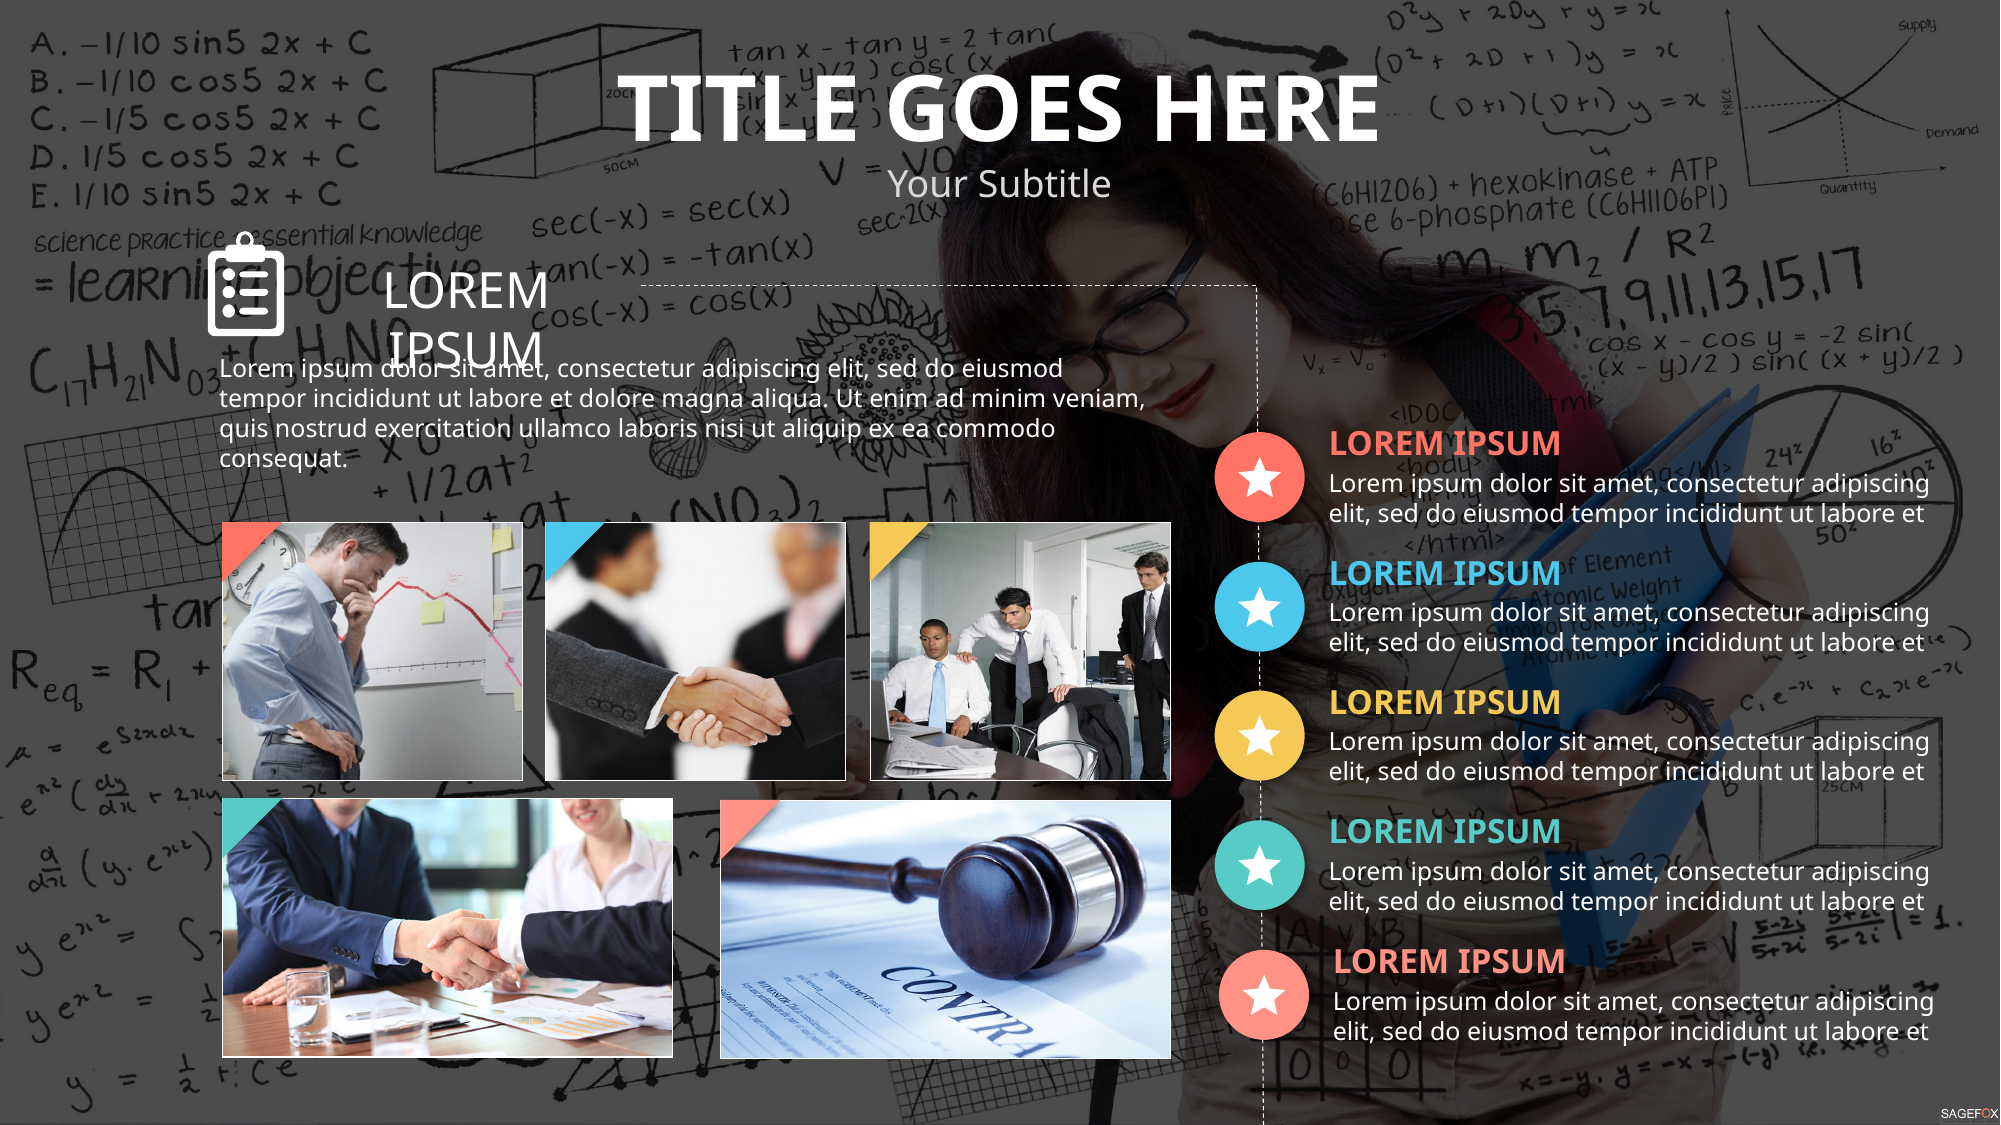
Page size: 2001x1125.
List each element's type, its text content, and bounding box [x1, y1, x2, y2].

text_box [221, 798, 673, 1058]
text_box LOREM IPSUM Lorem ipsum dolor sit amet, consectetur adipiscing elit, sed do eiusmod tempor incididunt ut labore et [1318, 546, 1953, 662]
text_box [221, 521, 285, 585]
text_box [1214, 820, 1305, 911]
text_box Lorem ipsum dolor sit amet, consectetur adipiscing elit, sed do eiusmod tempor incididunt ut labore et dolore magna aliqua. Ut enim ad minim veniam, quis nostrud exercitation ullamco laboris nisi ut aliquip ex ea commodo consequat. [204, 344, 1168, 480]
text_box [1218, 949, 1309, 1040]
text_box LOREM IPSUM Lorem ipsum dolor sit amet, consectetur adipiscing elit, sed do eiusmod tempor incididunt ut labore et [1322, 935, 1958, 1050]
text_box [719, 798, 783, 863]
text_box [207, 231, 285, 337]
text_box [869, 521, 1171, 782]
text_box LOREM IPSUM Lorem ipsum dolor sit amet, consectetur adipiscing elit, sed do eiusmod tempor incididunt ut labore et [1318, 675, 1953, 791]
text_box LOREM IPSUM Lorem ipsum dolor sit amet, consectetur adipiscing elit, sed do eiusmod tempor incididunt ut labore et [1318, 417, 1953, 533]
text_box [719, 799, 1171, 1060]
text_box LOREM IPSUM [292, 250, 642, 344]
text_box [544, 521, 608, 585]
picture [0, 0, 2001, 1125]
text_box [1214, 432, 1305, 523]
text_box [1256, 523, 1264, 561]
text_box [221, 521, 523, 782]
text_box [1256, 911, 1264, 949]
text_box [1256, 1040, 1264, 1125]
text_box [1256, 652, 1264, 690]
text_box [221, 797, 285, 861]
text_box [1256, 781, 1264, 820]
text_box [868, 521, 933, 585]
text_box TITLE GOES HERE Your Subtitle [548, 42, 1452, 212]
text_box LOREM IPSUM Lorem ipsum dolor sit amet, consectetur adipiscing elit, sed do eiusmod tempor incididunt ut labore et [1318, 805, 1953, 921]
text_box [1256, 287, 1264, 432]
text_box [545, 521, 847, 782]
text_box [1214, 690, 1305, 781]
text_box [1214, 561, 1305, 652]
